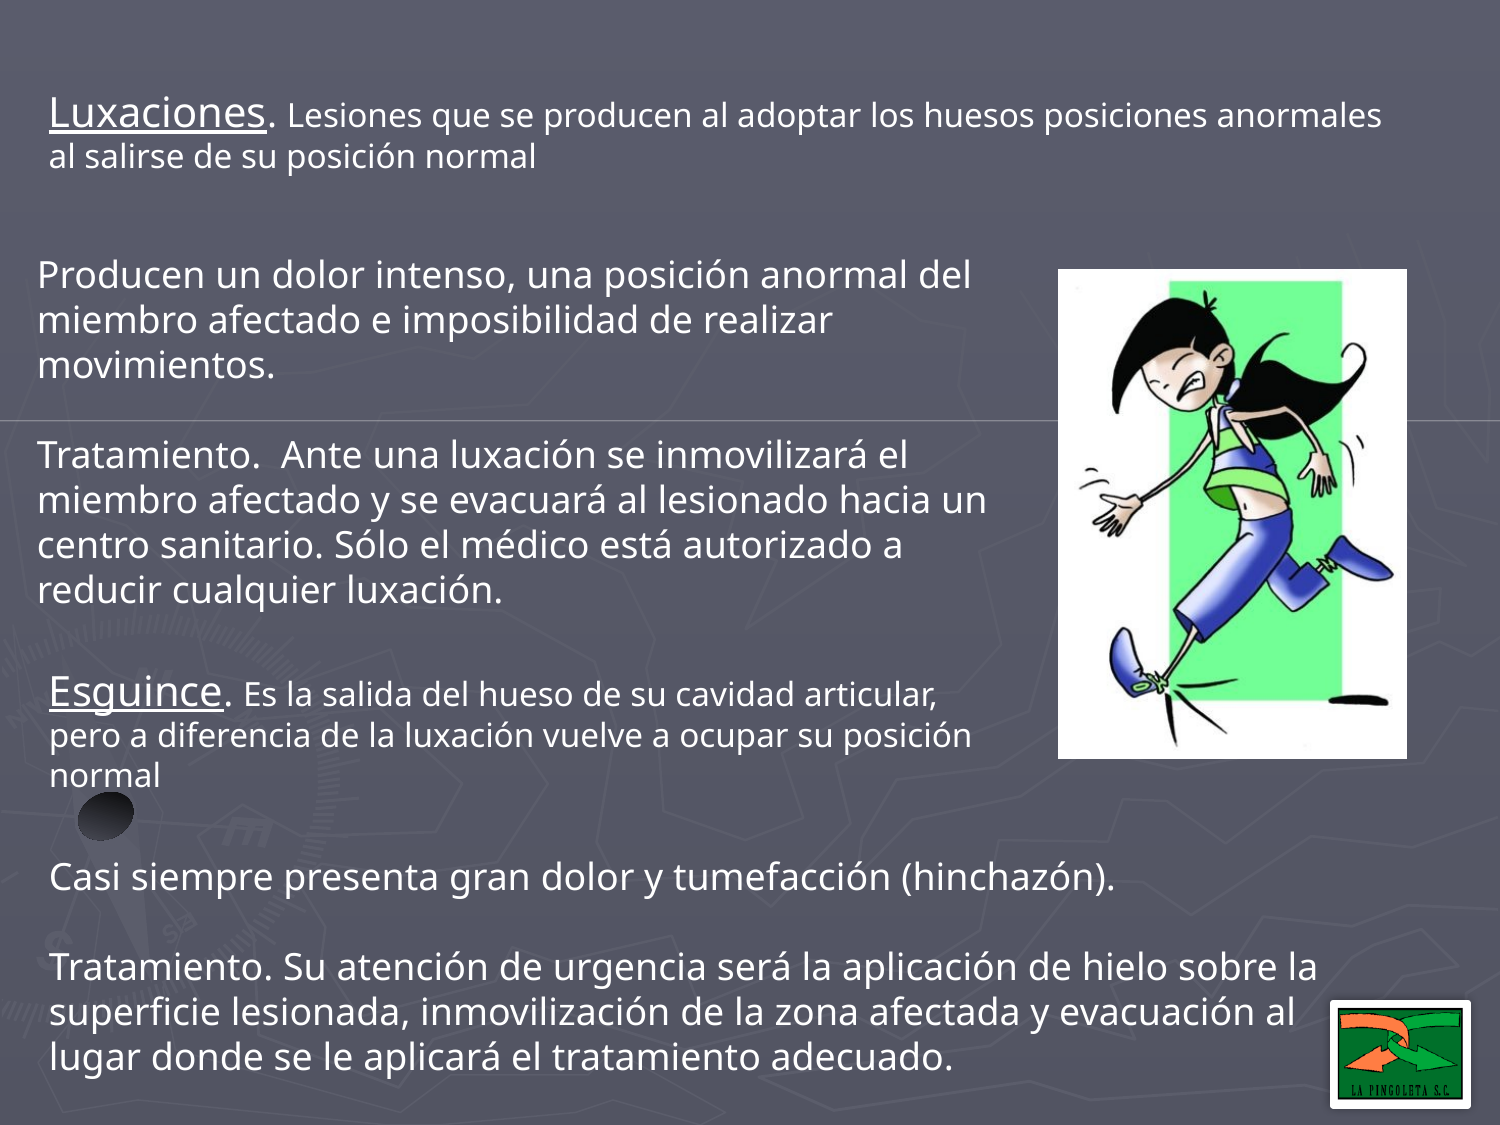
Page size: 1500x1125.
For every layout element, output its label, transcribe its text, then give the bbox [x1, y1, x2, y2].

picture [1335, 1005, 1466, 1104]
text_box Producen un dolor intenso, una posición anormal del miembro afectado e imposibilidad de realizar movimientos. Tratamiento. Ante una luxación se inmovilizará el miembro afectado y se evacuará al lesionado hacia un centro sanitario. Sólo el médico está autorizado a reducir cualquier luxación. [29, 243, 999, 619]
text_box Casi siempre presenta gran dolor y tumefacción (hinchazón). Tratamiento. Su atención de urgencia será la aplicación de hielo sobre la superficie lesionada, inmovilización de la zona afectada y evacuación al lugar donde se le aplicará el tratamiento adecuado. [41, 846, 1353, 1086]
picture [1058, 269, 1407, 760]
text_box Esguince. Es la salida del hueso de su cavidad articular, pero a diferencia de la luxación vuelve a ocupar su posición normal [41, 657, 987, 802]
text_box Luxaciones. Lesiones que se producen al adoptar los huesos posiciones anormales al salirse de su posición normal [41, 78, 1412, 183]
